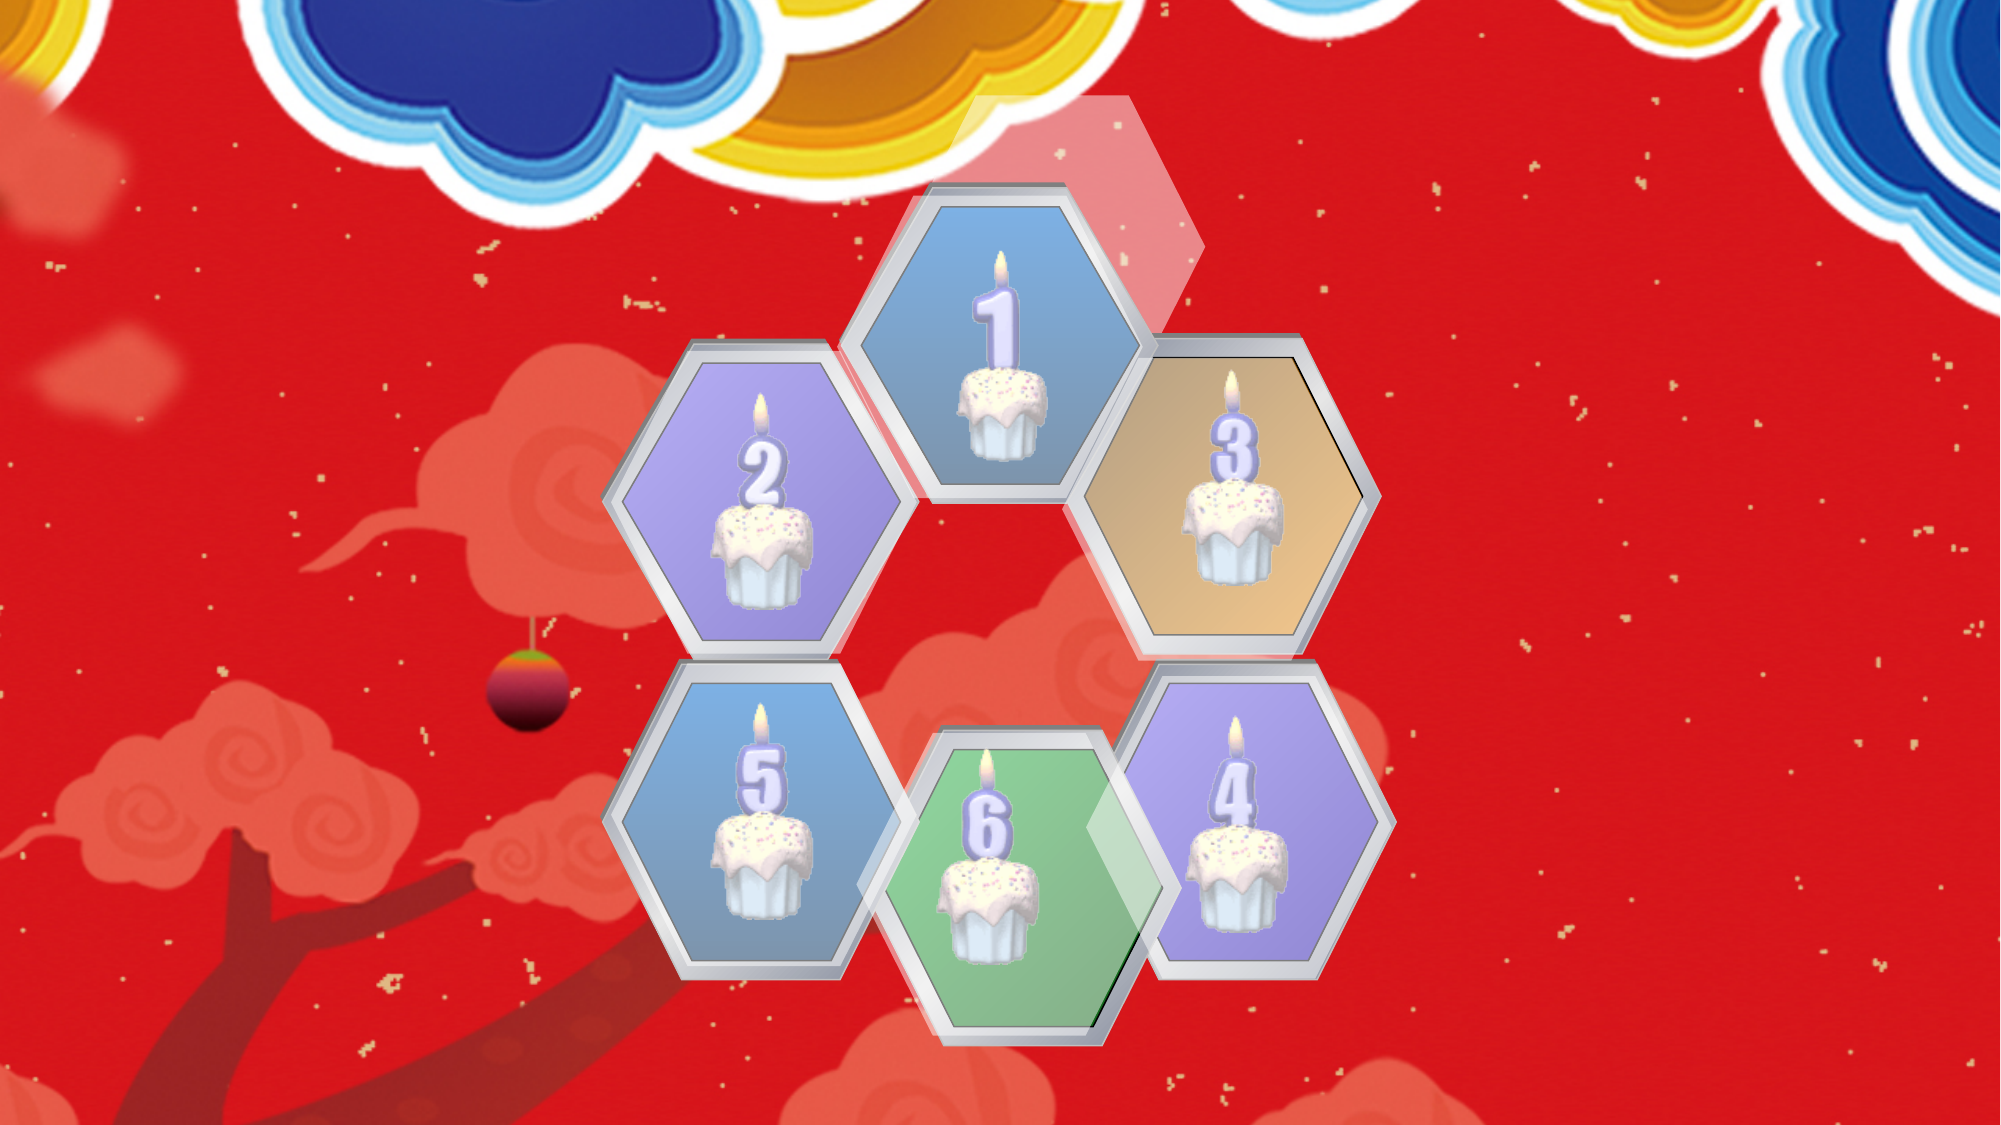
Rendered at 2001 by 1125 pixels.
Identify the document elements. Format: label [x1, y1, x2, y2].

picture [0, 0, 2001, 1125]
text_box [1077, 658, 1397, 980]
text_box [838, 182, 1159, 504]
text_box [861, 724, 1182, 1046]
text_box [599, 666, 920, 980]
text_box [1061, 332, 1382, 655]
text_box [599, 338, 920, 660]
text_box [933, 95, 1206, 330]
